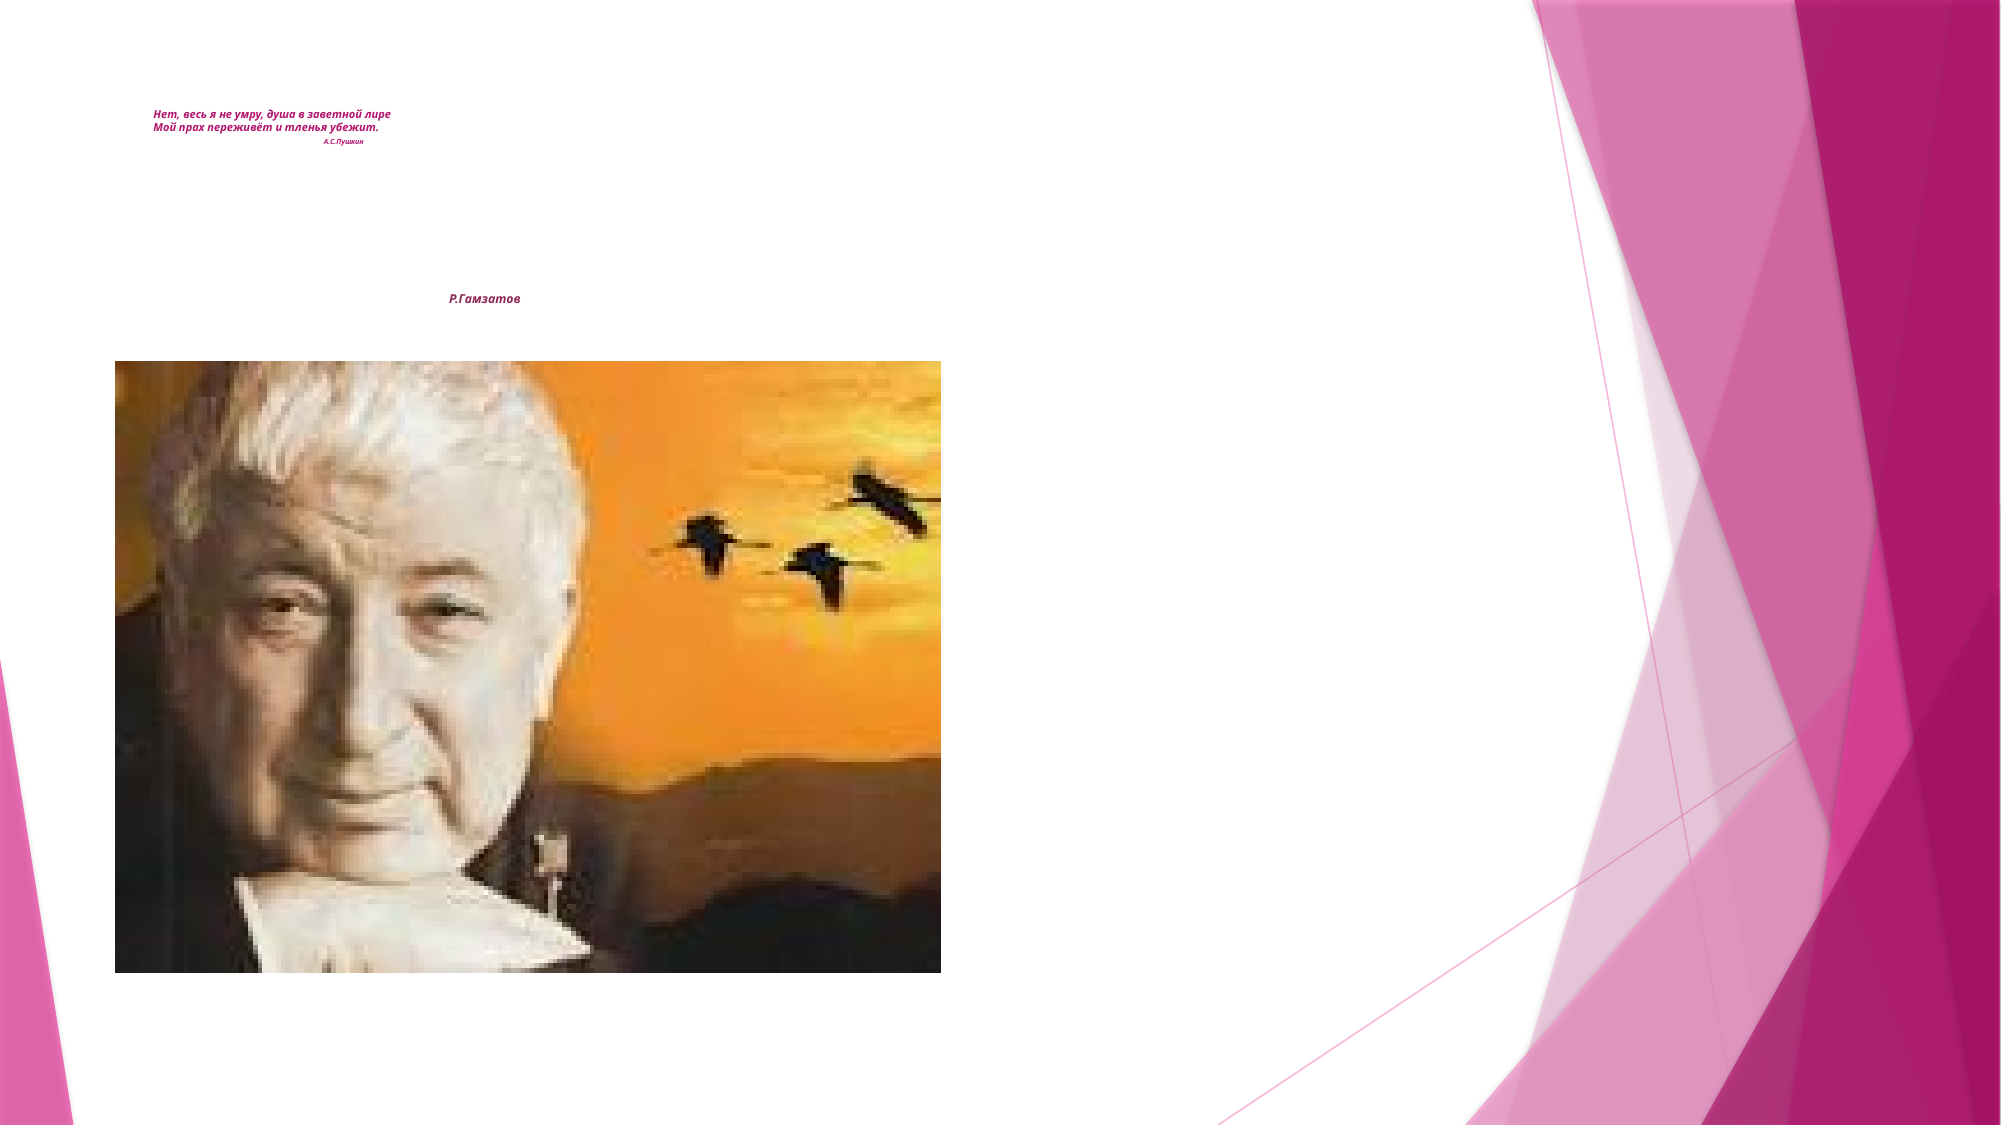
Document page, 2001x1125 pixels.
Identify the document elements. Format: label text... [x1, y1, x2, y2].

title Нет, весь я не умру, душа в заветной лире Мой прах переживёт и тленья убежит. А.С.Пушкин Р.Гамзатов [138, 99, 1549, 317]
picture [114, 360, 942, 974]
